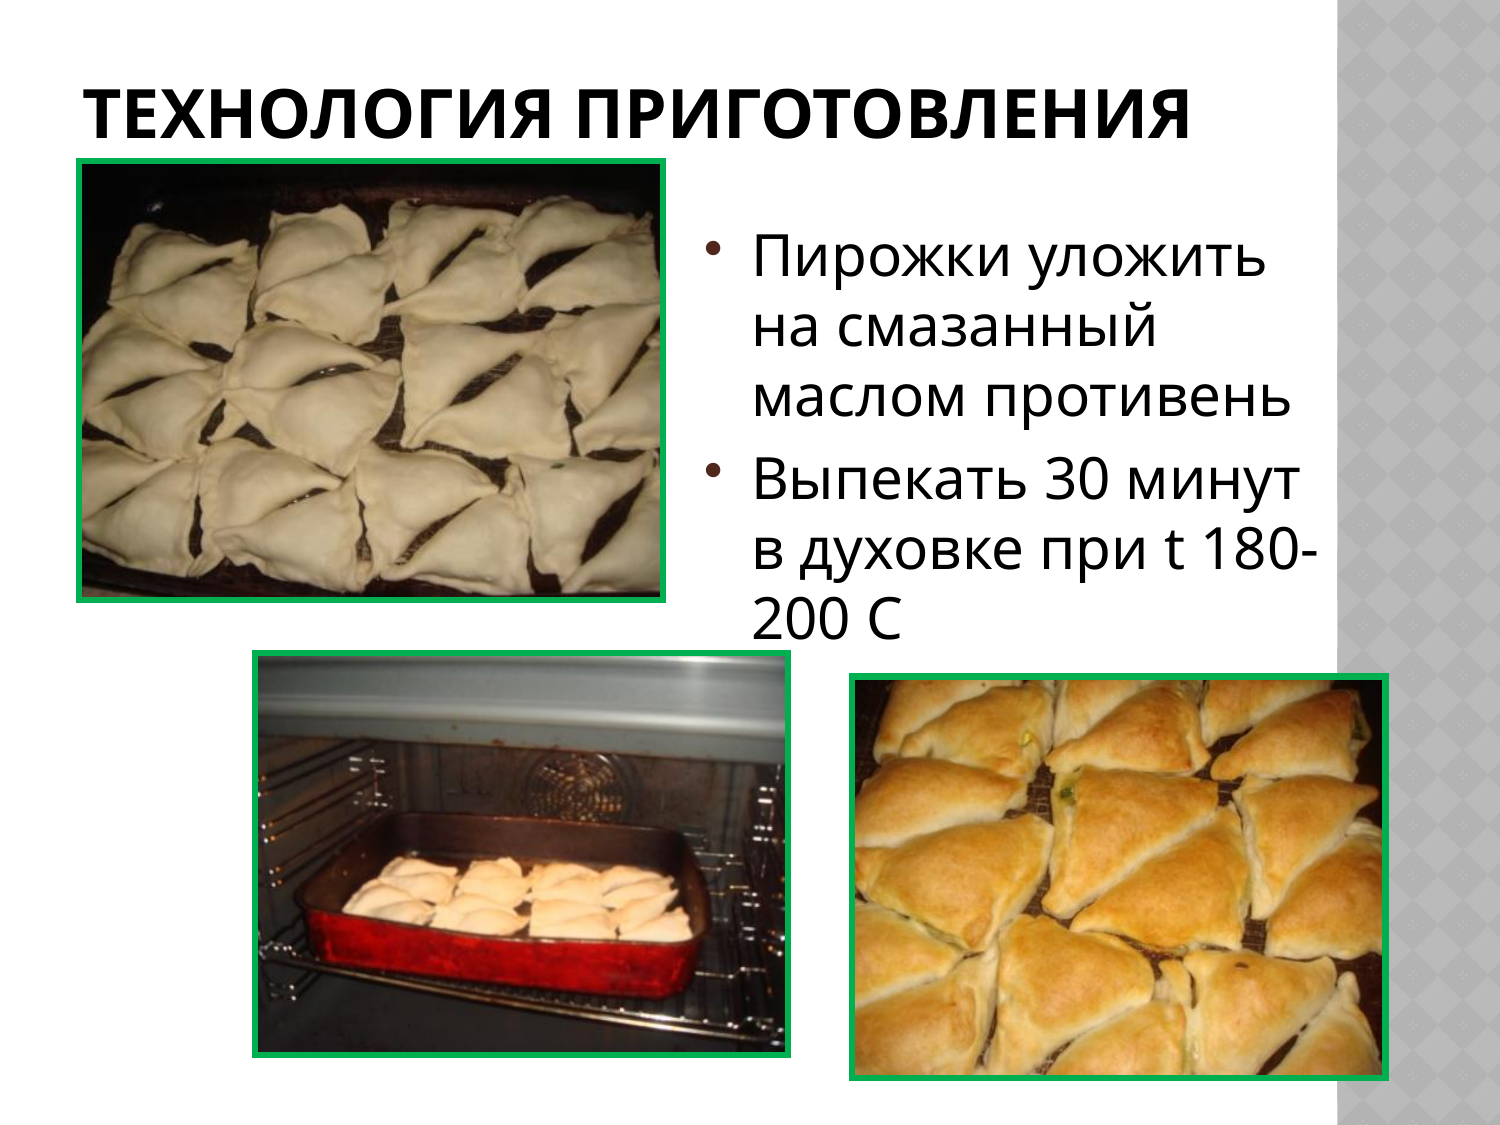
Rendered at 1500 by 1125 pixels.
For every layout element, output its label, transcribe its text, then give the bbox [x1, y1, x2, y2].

title Технология приготовления [75, 52, 1263, 153]
picture [855, 679, 1383, 1076]
picture [257, 655, 786, 1052]
list Пирожки уложить на смазанный маслом противень Выпекать 30 минут в духовке при t 180-200 С [691, 210, 1348, 954]
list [81, 163, 661, 598]
